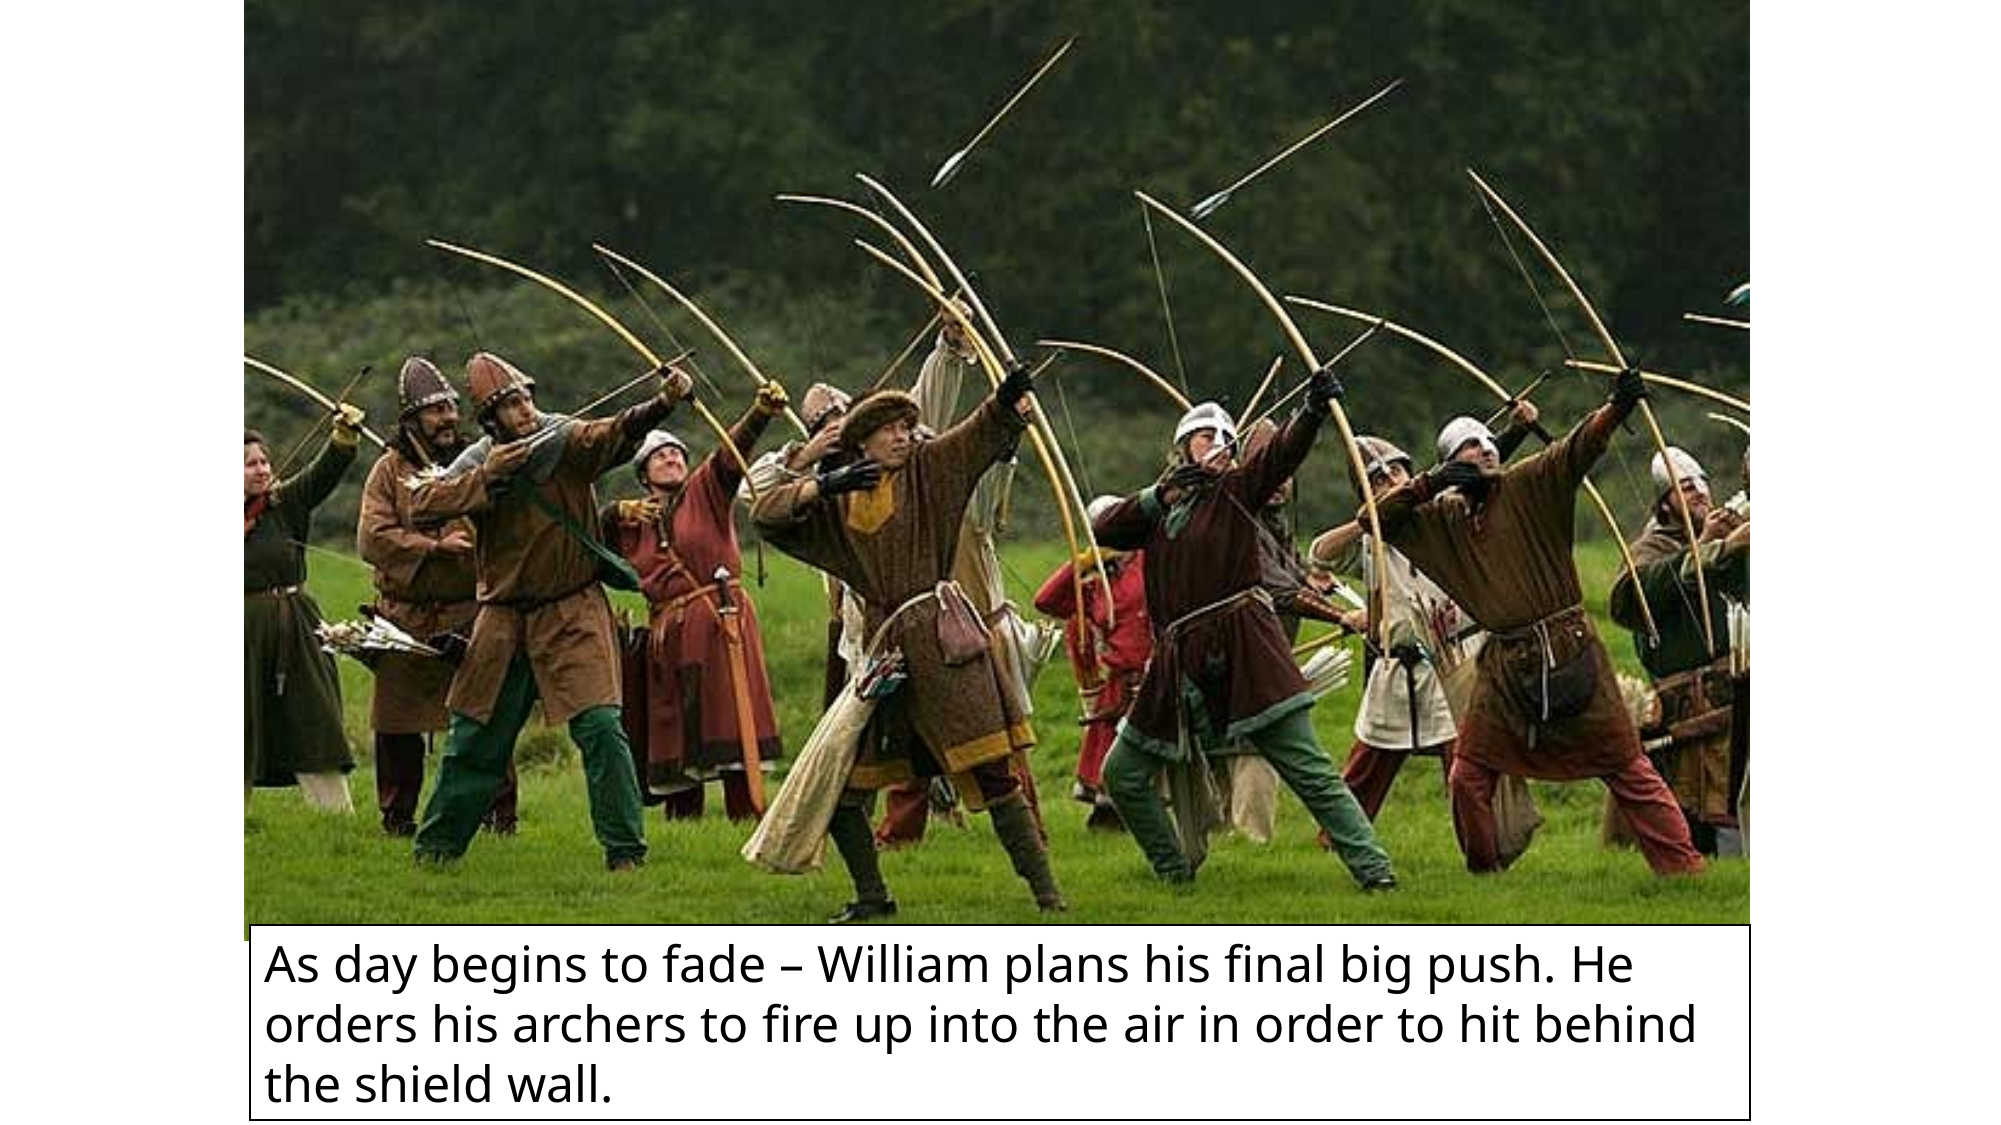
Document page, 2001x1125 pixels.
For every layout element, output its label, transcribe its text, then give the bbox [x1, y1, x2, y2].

text_box As day begins to fade – William plans his final big push. He orders his archers to fire up into the air in order to hit behind the shield wall. [249, 941, 1751, 1121]
picture [244, 0, 1751, 941]
